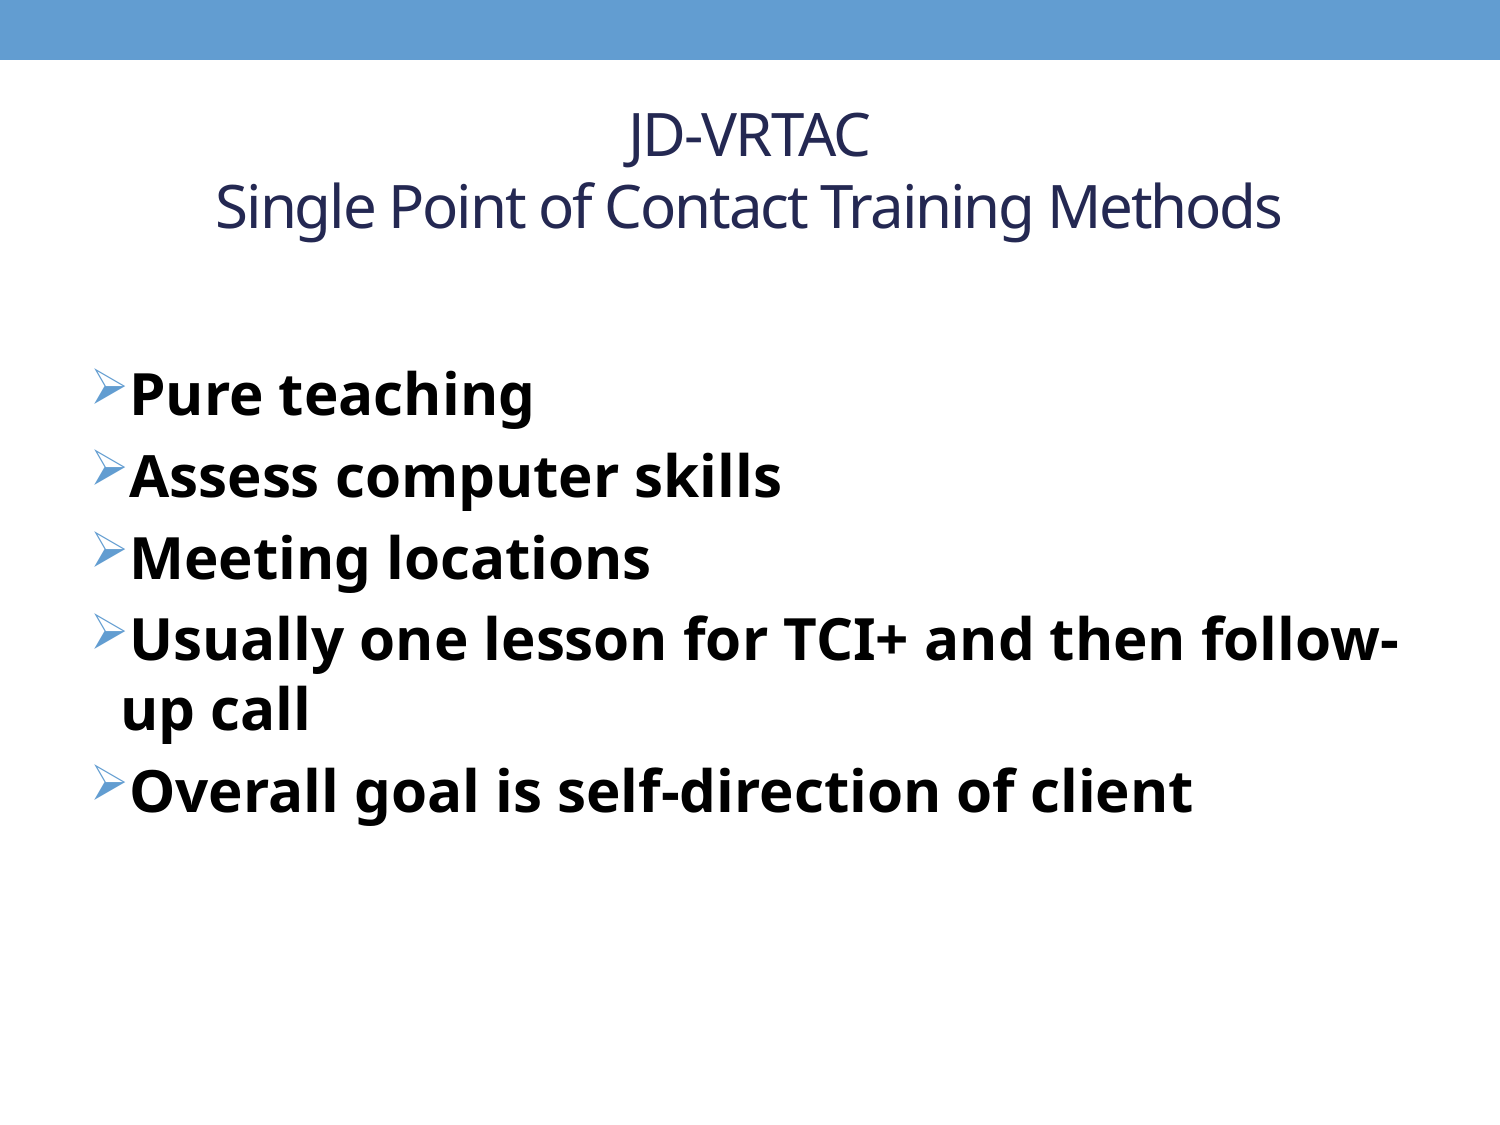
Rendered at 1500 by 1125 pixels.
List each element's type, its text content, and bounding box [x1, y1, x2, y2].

title JD-VRTAC Single Point of Contact Training Methods [75, 87, 1425, 250]
list Pure teaching Assess computer skills Meeting locations Usually one lesson for TCI+ and then follow-up call Overall goal is self-direction of client [75, 350, 1425, 1063]
